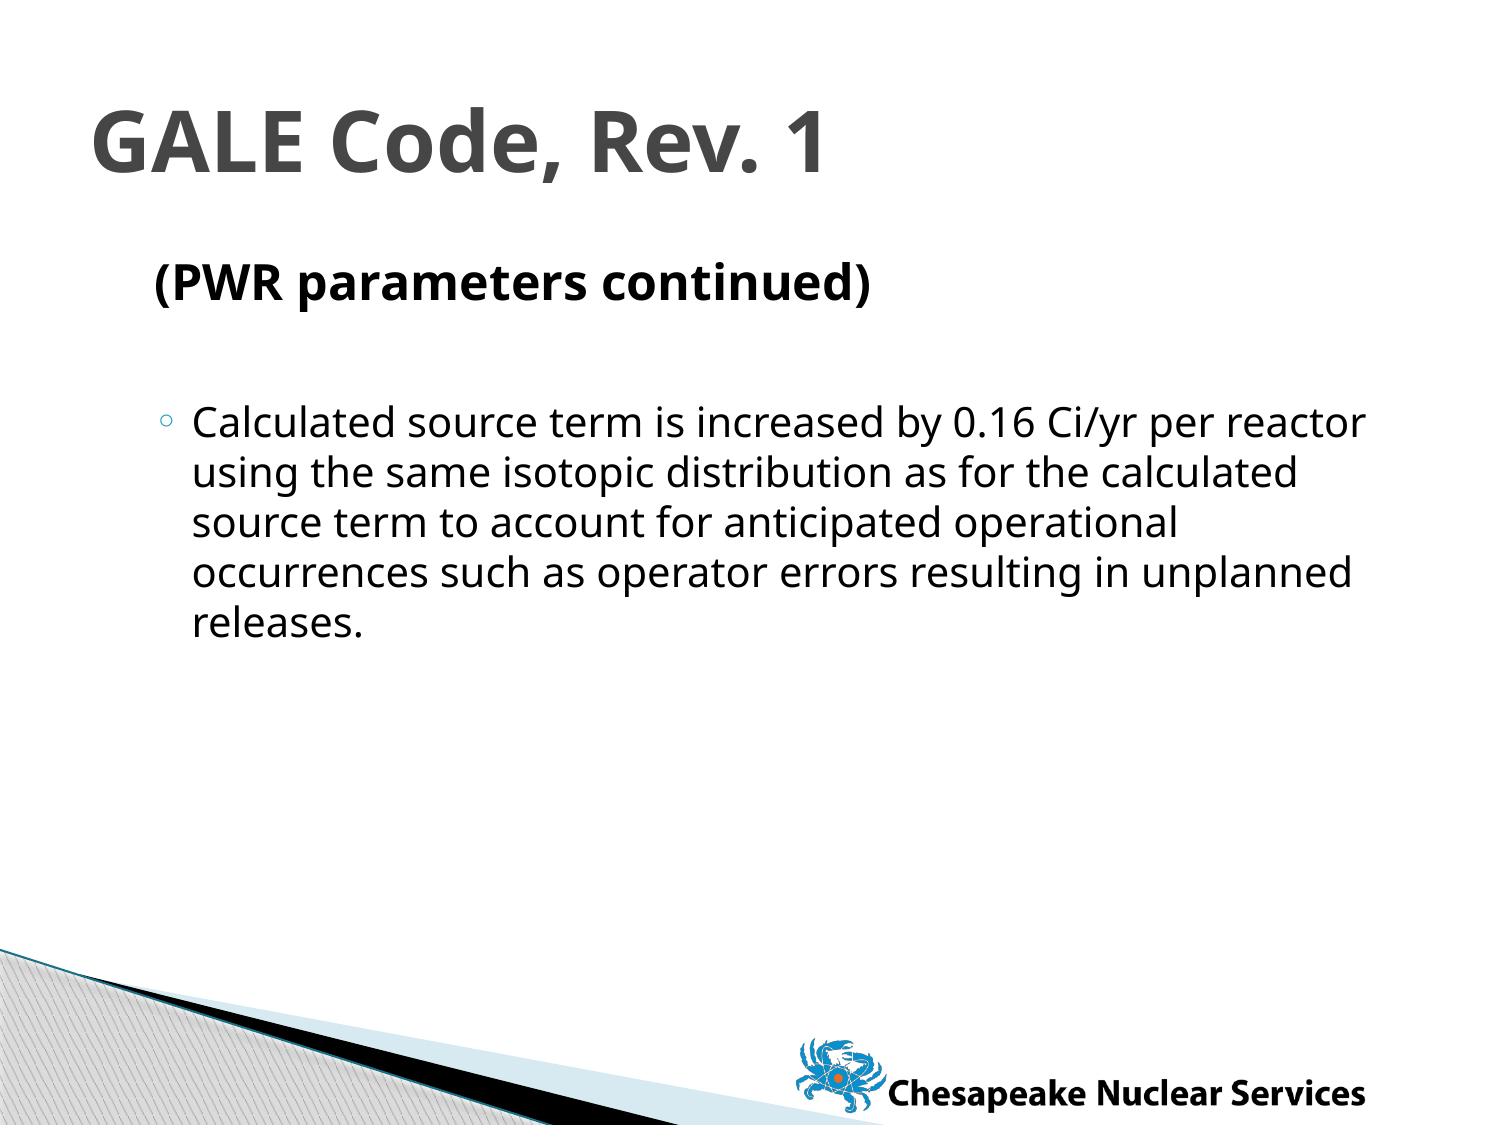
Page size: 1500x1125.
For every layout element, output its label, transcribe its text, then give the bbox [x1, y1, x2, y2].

picture [787, 1028, 1375, 1125]
title GALE Code, Rev. 1 [75, 45, 1425, 233]
list (PWR parameters continued) Calculated source term is increased by 0.16 Ci/yr per reactor using the same isotopic distribution as for the calculated source term to account for anticipated operational occurrences such as operator errors resulting in unplanned releases. [75, 243, 1425, 986]
